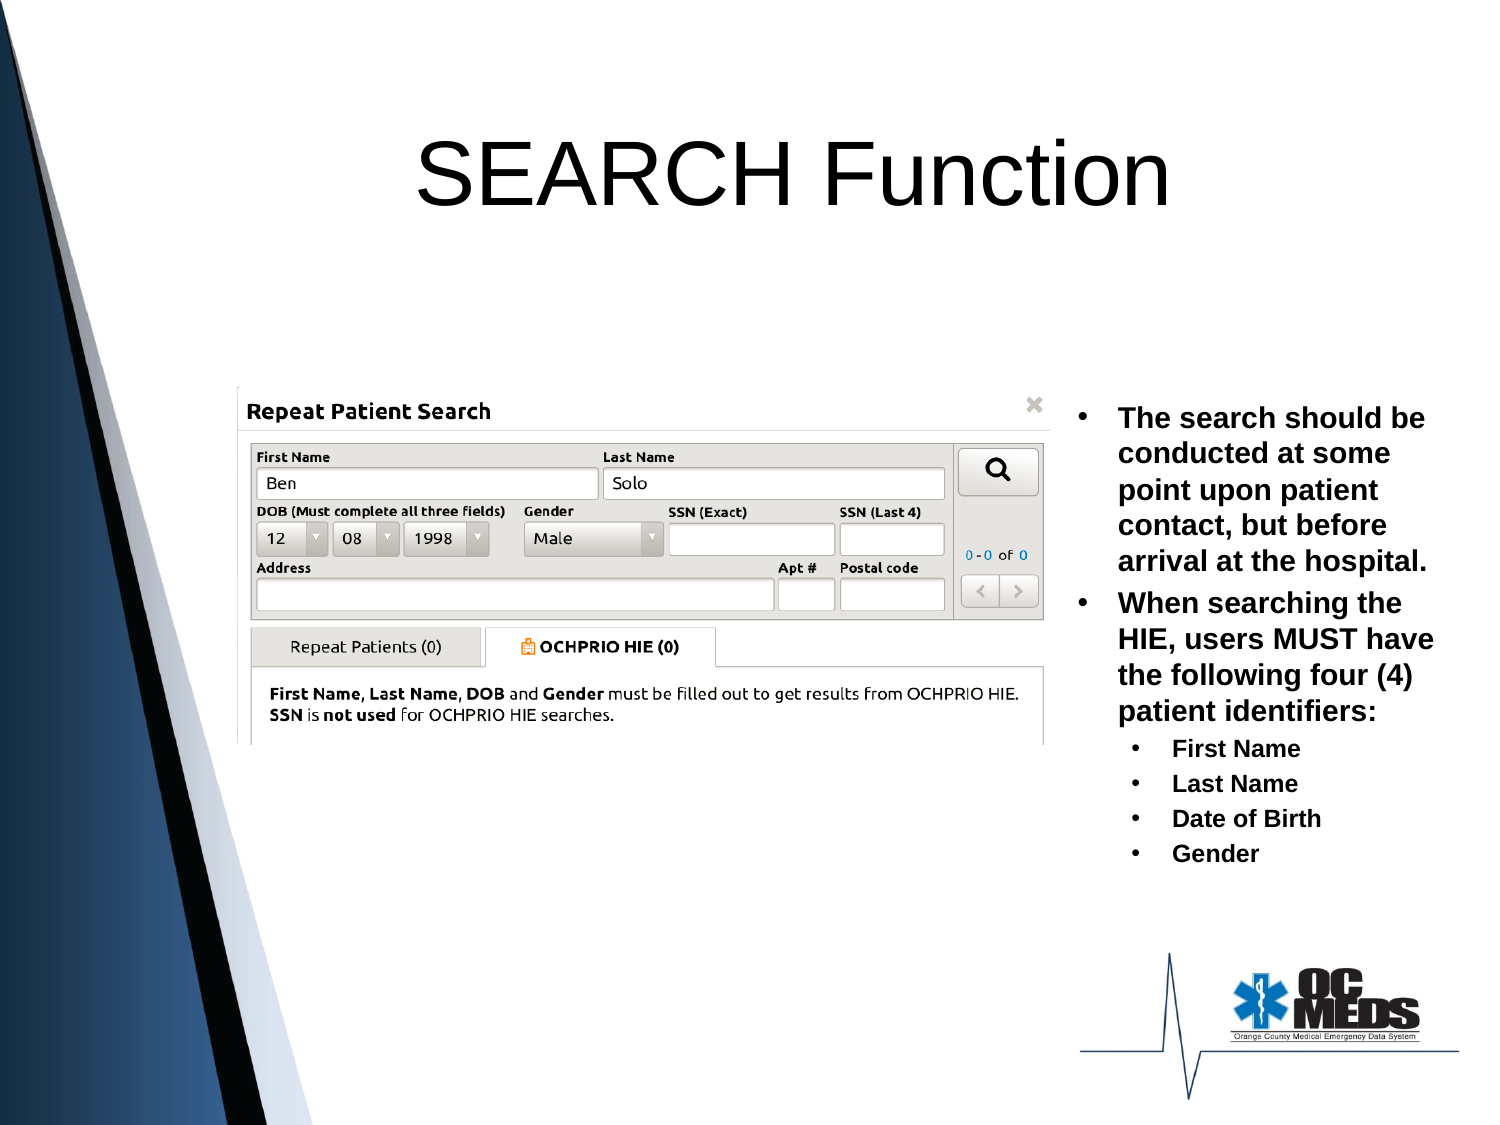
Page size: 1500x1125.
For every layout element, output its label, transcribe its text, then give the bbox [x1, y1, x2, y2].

picture [0, 0, 1500, 1125]
title SEARCH Function [121, 87, 1467, 251]
list The search should be conducted at some point upon patient contact, but before arrival at the hospital. When searching the HIE, users MUST have the following four (4) patient identifiers: First Name Last Name Date of Birth Gender [1062, 348, 1470, 888]
